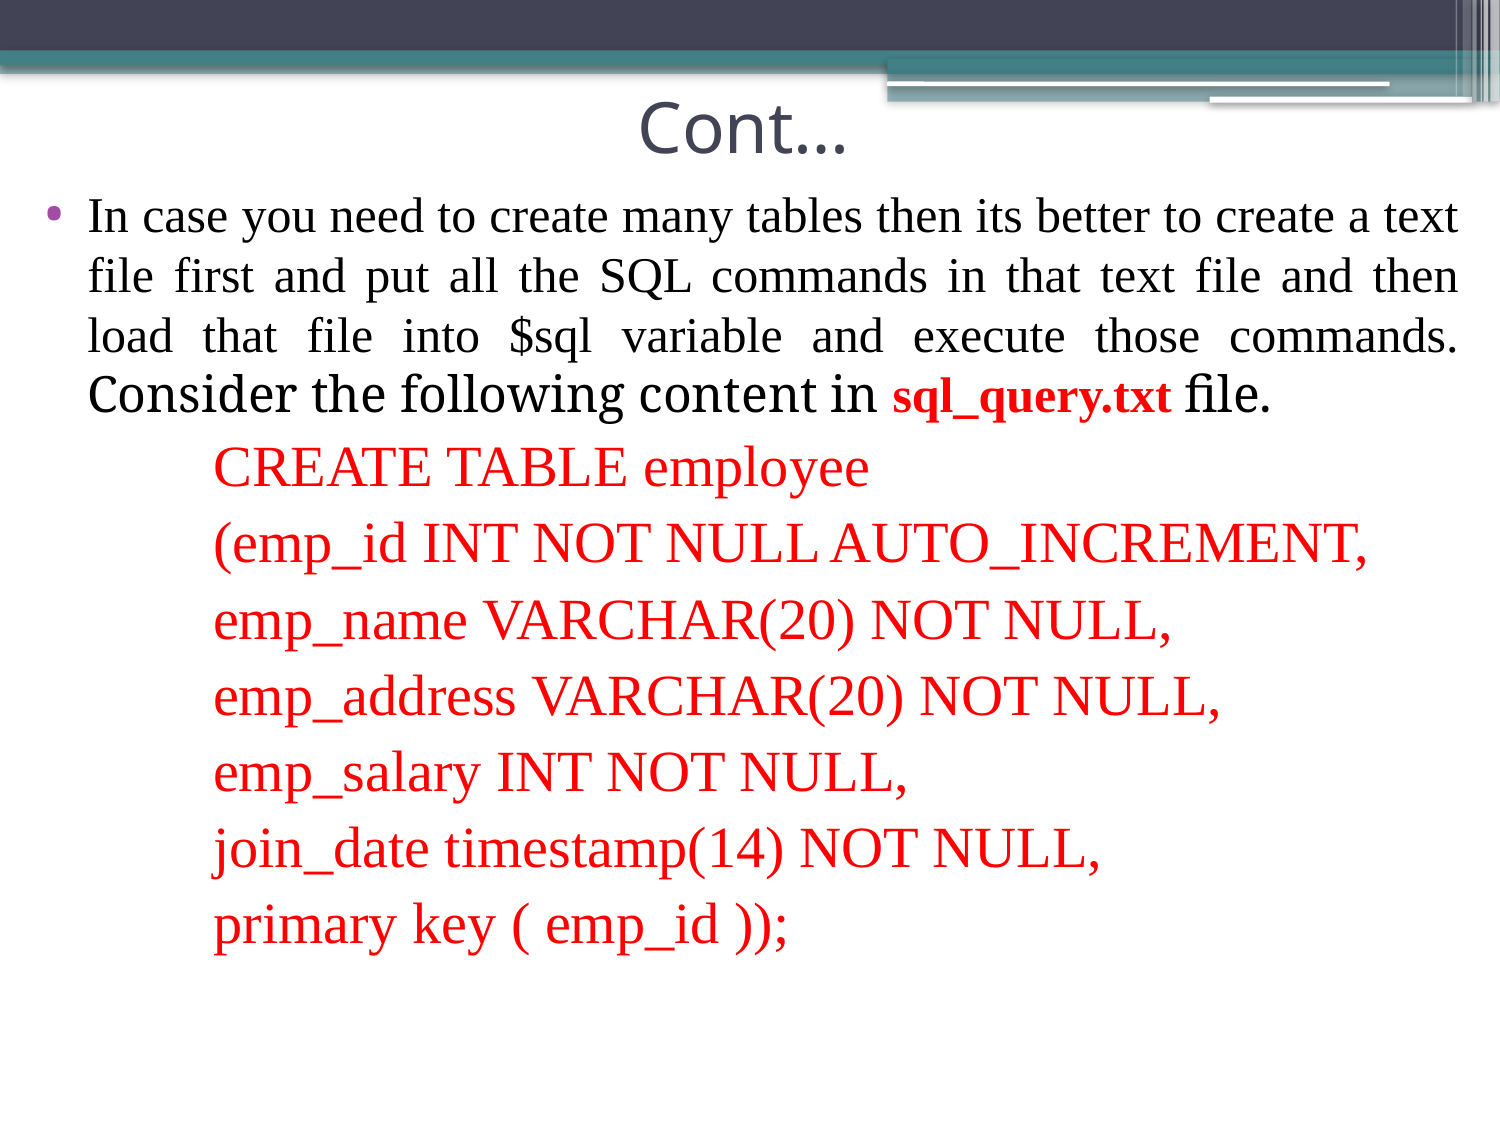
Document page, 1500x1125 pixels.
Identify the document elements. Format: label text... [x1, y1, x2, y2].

title Cont… [12, 75, 1475, 174]
list In case you need to create many tables then its better to create a text file first and put all the SQL commands in that text file and then load that file into $sql variable and execute those commands. Consider the following content in sql_query.txt file. CREATE TABLE employee (emp_id INT NOT NULL AUTO_INCREMENT, emp_name VARCHAR(20) NOT NULL, emp_address VARCHAR(20) NOT NULL, emp_salary INT NOT NULL, join_date timestamp(14) NOT NULL, primary key ( emp_id )); [12, 174, 1475, 1113]
